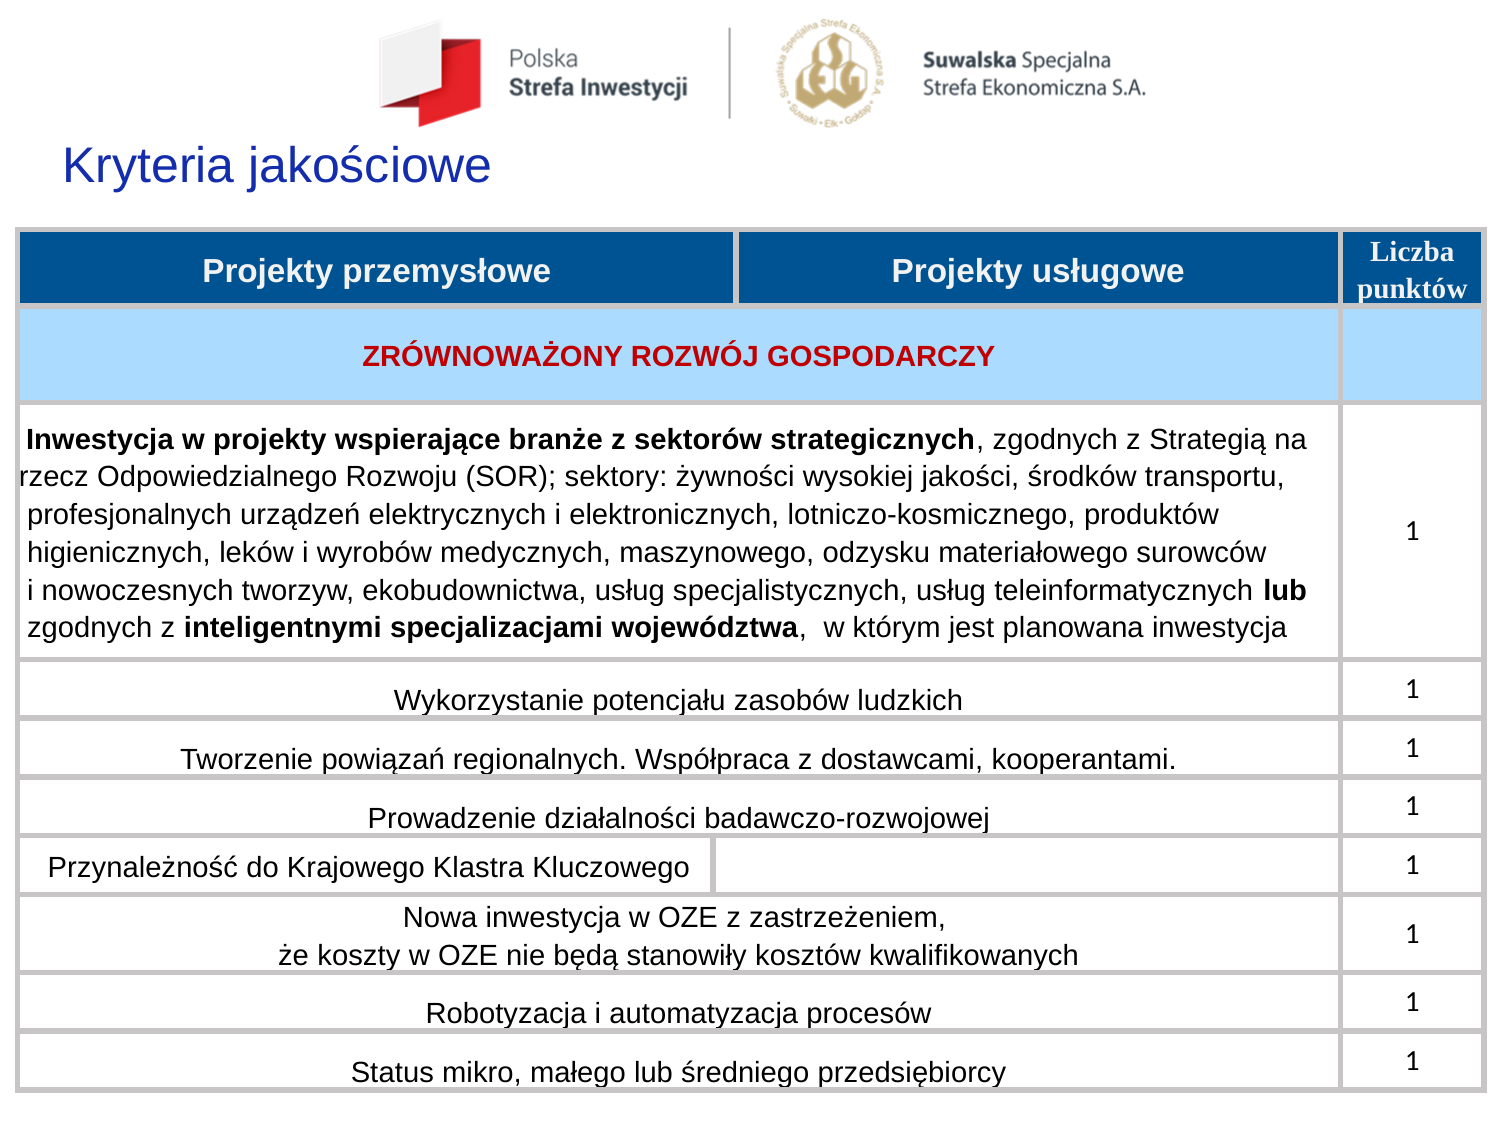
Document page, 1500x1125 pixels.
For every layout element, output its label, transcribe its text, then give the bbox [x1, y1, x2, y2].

table_cell 1 [1343, 662, 1481, 715]
table_cell 1 [1343, 721, 1481, 774]
table_cell Robotyzacja i automatyzacja procesów [20, 975, 1338, 1028]
table_cell Inwestycja w projekty wspierające branże z sektorów strategicznych, zgodnych z Strategią na rzecz Odpowiedzialnego Rozwoju (SOR); sektory: żywności wysokiej jakości, środków transportu, profesjonalnych urządzeń elektrycznych i elektronicznych, lotniczo-kosmicznego, produktów higienicznych, leków i wyrobów medycznych, maszynowego, odzysku materiałowego surowców i nowoczesnych tworzyw, ekobudownictwa, usług specjalistycznych, usług teleinformatycznych lub zgodnych z inteligentnymi specjalizacjami województwa, w którym jest planowana inwestycja [20, 405, 1338, 657]
table_header Projekty przemysłowe [20, 232, 733, 303]
table_cell Tworzenie powiązań regionalnych. Współpraca z dostawcami, kooperantami. [20, 721, 1338, 774]
table_cell 1 [1343, 780, 1481, 833]
table_cell 1 [1343, 897, 1481, 970]
table_cell Status mikro, małego lub średniego przedsiębiorcy [20, 1034, 1338, 1087]
table_cell [1343, 309, 1481, 400]
table_cell [716, 838, 1338, 892]
table_cell Wykorzystanie potencjału zasobów ludzkich [20, 662, 1338, 715]
table_cell ZRÓWNOWAŻONY ROZWÓJ GOSPODARCZY [20, 309, 1338, 400]
table_cell 1 [1343, 405, 1481, 657]
table_cell Nowa inwestycja w OZE z zastrzeżeniem, że koszty w OZE nie będą stanowiły kosztów kwalifikowanych [20, 897, 1338, 970]
table_cell Przynależność do Krajowego Klastra Kluczowego [20, 838, 710, 892]
text_box Kryteria jakościowe [47, 125, 508, 201]
slide_number 17 [1169, 1093, 1483, 1102]
table_cell 1 [1343, 838, 1481, 892]
table_cell 1 [1343, 975, 1481, 1028]
text_box [36, 18, 1485, 217]
table_cell Prowadzenie działalności badawczo-rozwojowej [20, 780, 1338, 833]
table_header Projekty usługowe [739, 232, 1338, 303]
picture [347, 6, 1176, 138]
table_header Liczba punktów [1343, 232, 1481, 303]
table_cell 1 [1343, 1034, 1481, 1087]
